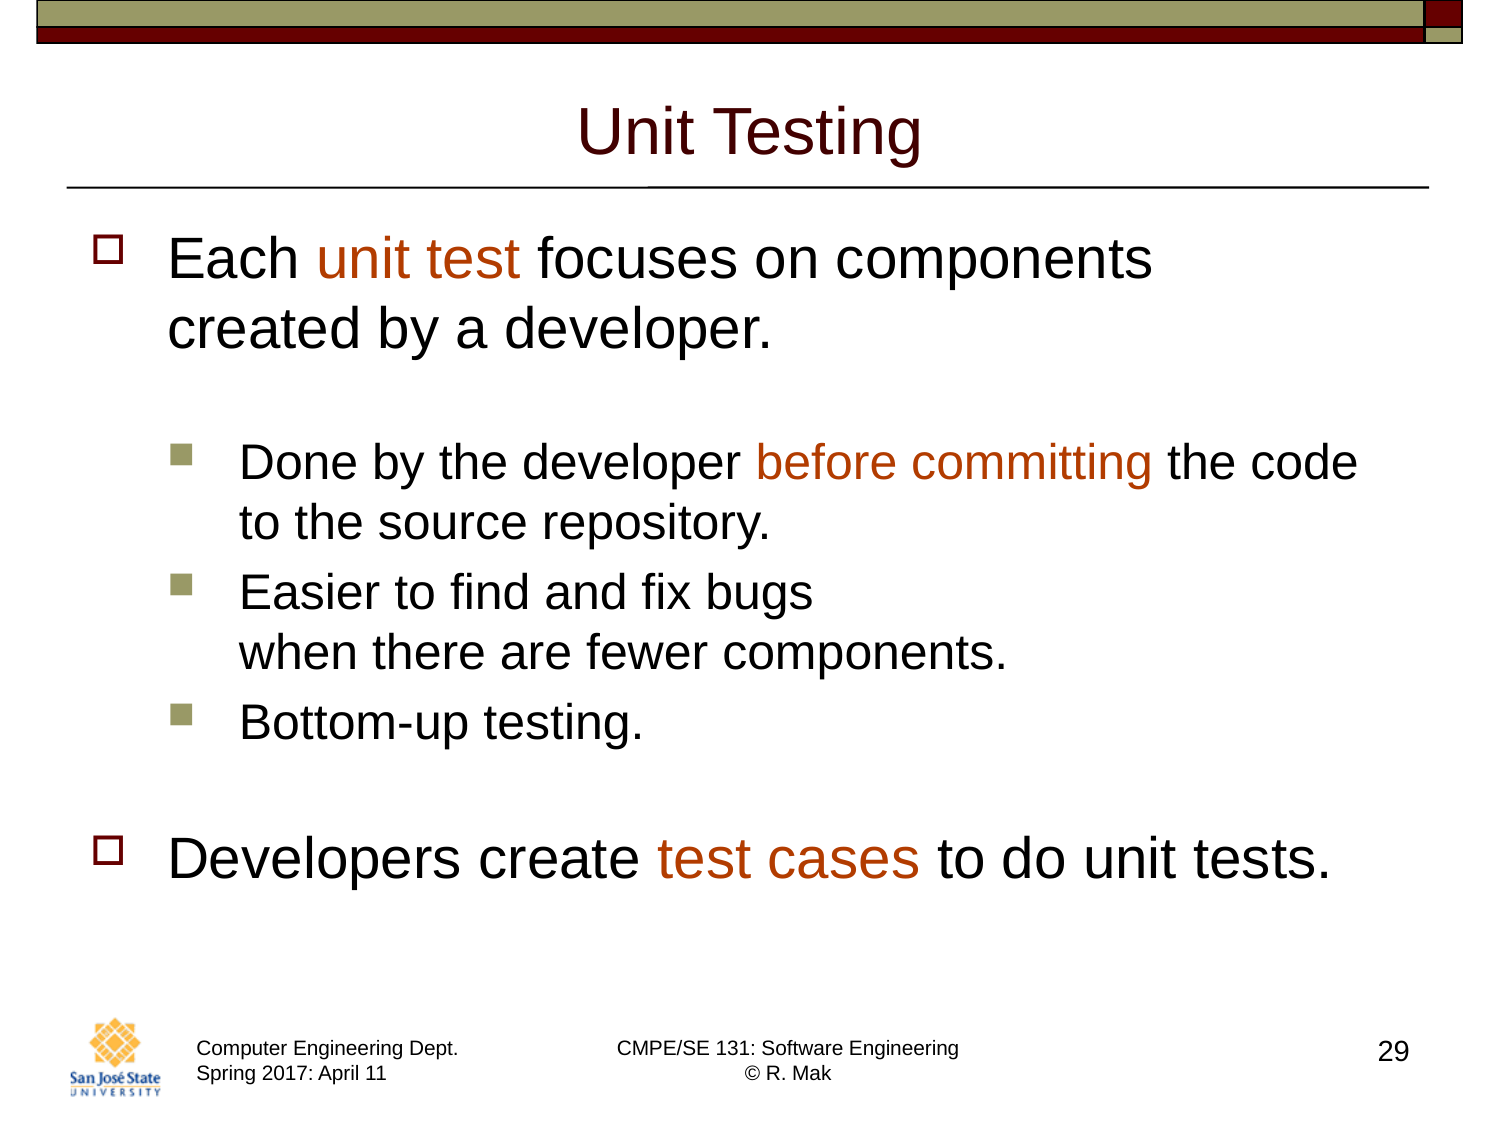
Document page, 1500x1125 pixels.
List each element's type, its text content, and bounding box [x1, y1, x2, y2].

list Each unit test focuses on components created by a developer. Done by the developer before committing the code to the source repository. Easier to find and fix bugs when there are fewer components. Bottom-up testing. Developers create test cases to do unit tests. [75, 212, 1425, 1006]
picture [60, 1012, 166, 1112]
slide_number 29 [1112, 1025, 1425, 1100]
title Unit Testing [75, 67, 1425, 175]
